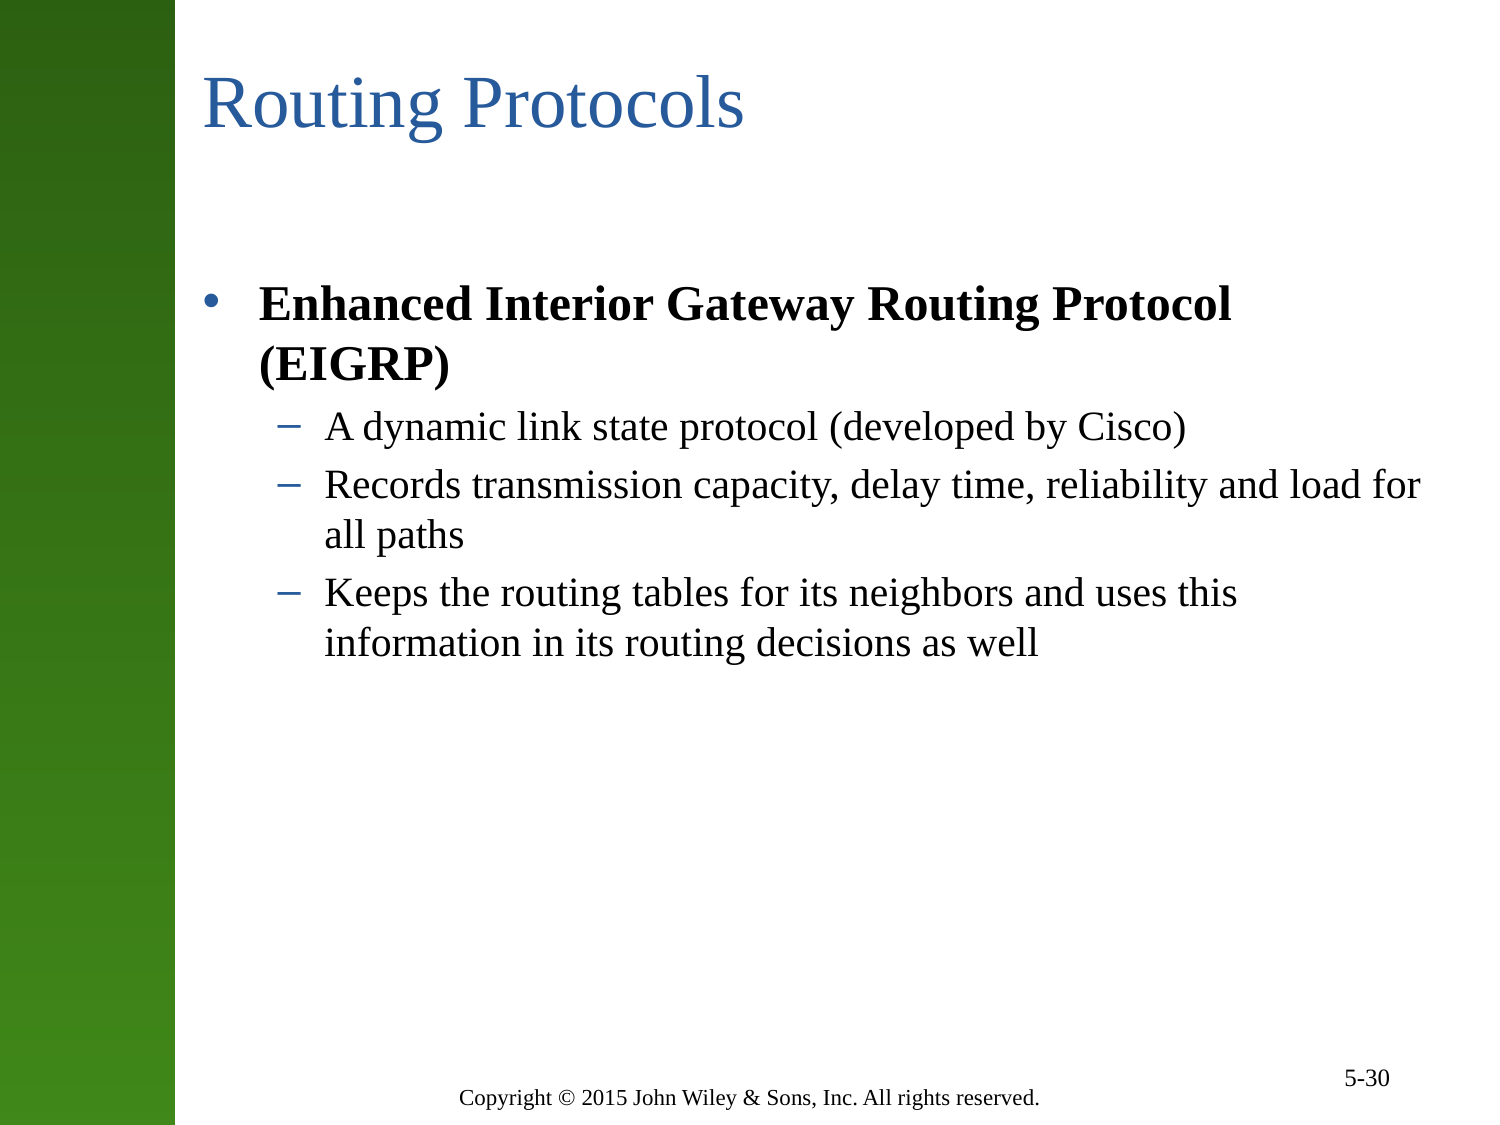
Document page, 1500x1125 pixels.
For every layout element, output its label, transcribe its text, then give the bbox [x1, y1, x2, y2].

title Routing Protocols [187, 45, 1450, 233]
list Enhanced Interior Gateway Routing Protocol (EIGRP) A dynamic link state protocol (developed by Cisco) Records transmission capacity, delay time, reliability and load for all paths Keeps the routing tables for its neighbors and uses this information in its routing decisions as well [187, 262, 1450, 1005]
